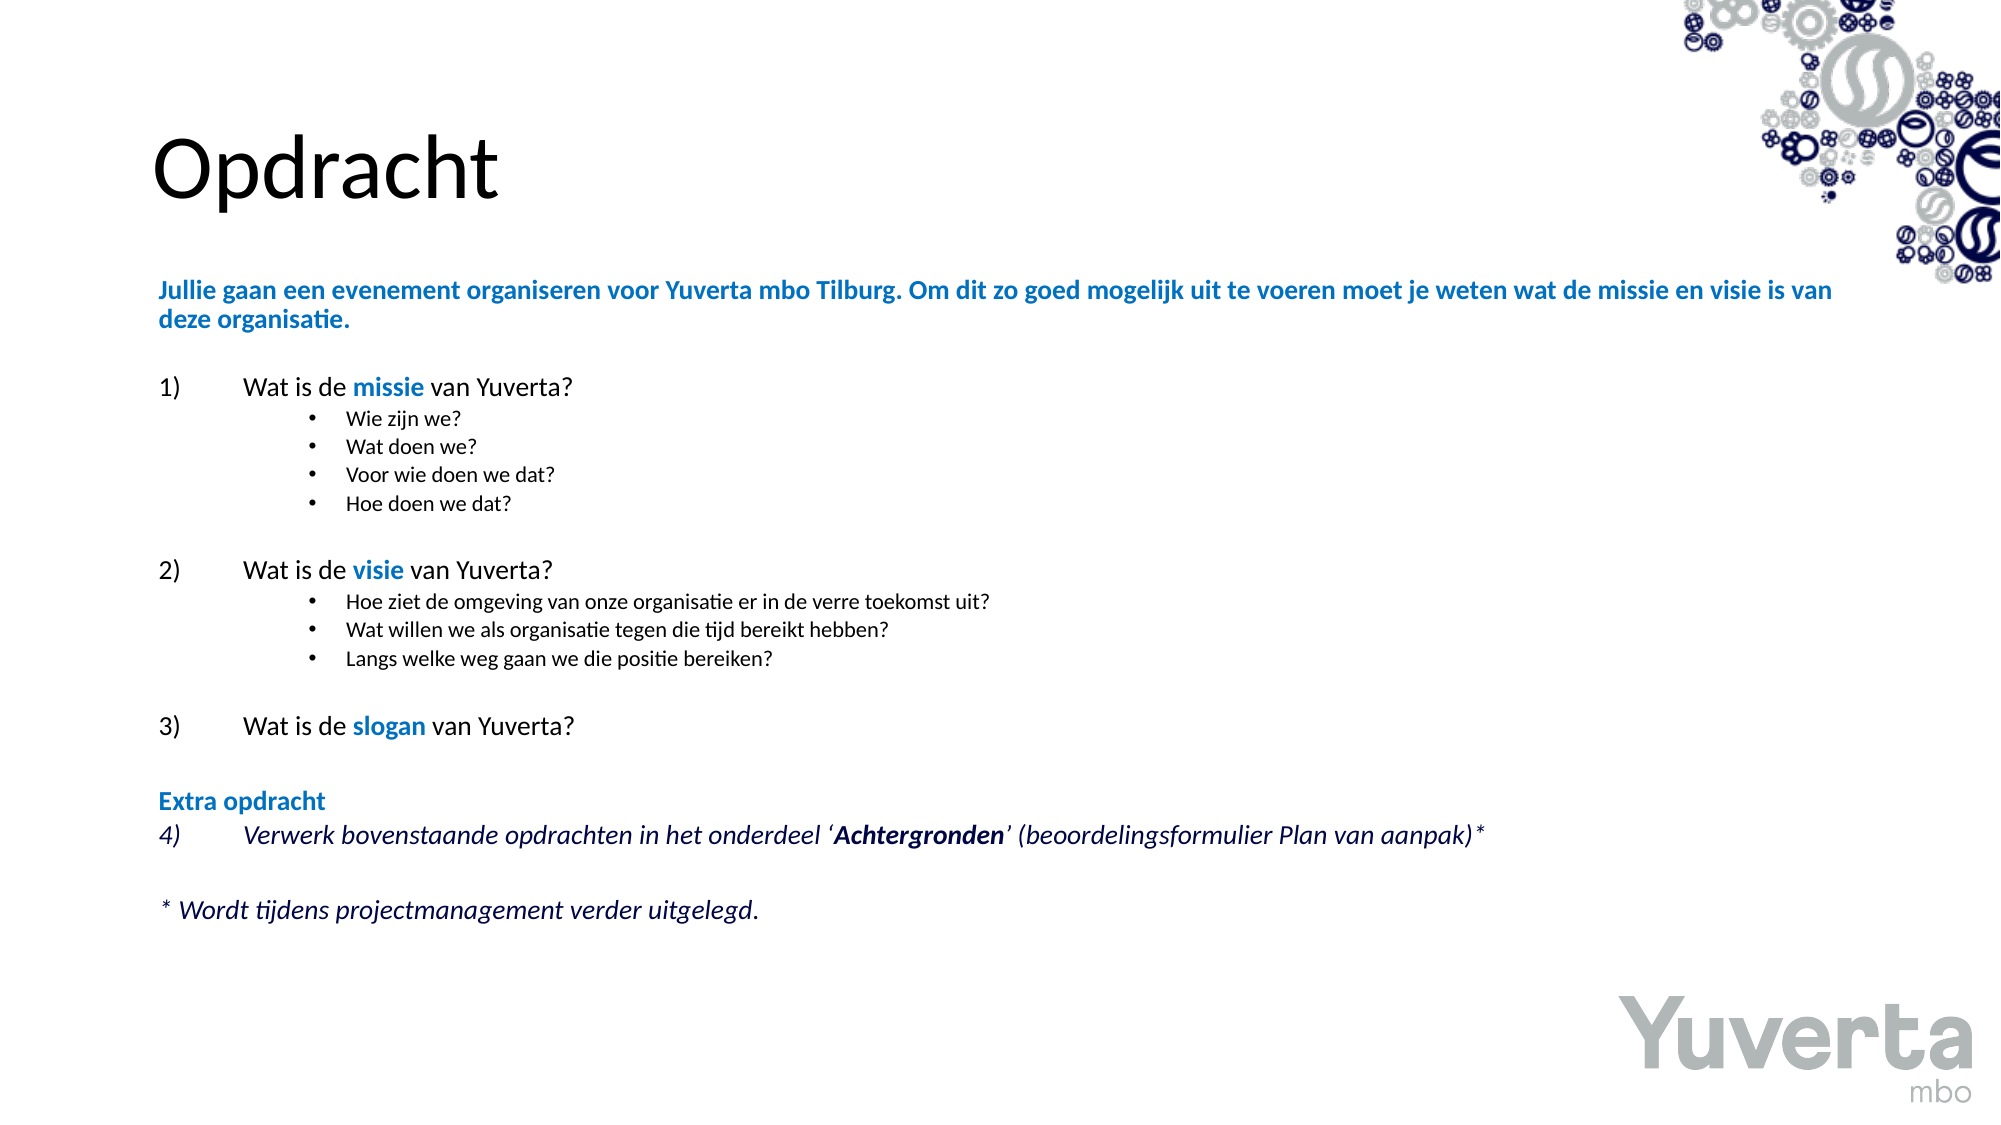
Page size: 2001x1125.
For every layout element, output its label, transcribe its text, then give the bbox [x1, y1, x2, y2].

list Jullie gaan een evenement organiseren voor Yuverta mbo Tilburg. Om dit zo goed mogelijk uit te voeren moet je weten wat de missie en visie is van deze organisatie. Wat is de missie van Yuverta? Wie zijn we? Wat doen we? Voor wie doen we dat? Hoe doen we dat? Wat is de visie van Yuverta? Hoe ziet de omgeving van onze organisatie er in de verre toekomst uit? Wat willen we als organisatie tegen die tijd bereikt hebben? Langs welke weg gaan we die positie bereiken? Wat is de slogan van Yuverta? Extra opdracht Verwerk bovenstaande opdrachten in het onderdeel ‘Achtergronden’ (beoordelingsformulier Plan van aanpak)* * Wordt tijdens projectmanagement verder uitgelegd. [68, 268, 1863, 935]
title Opdracht [137, 59, 1863, 268]
picture [0, 0, 2000, 1125]
